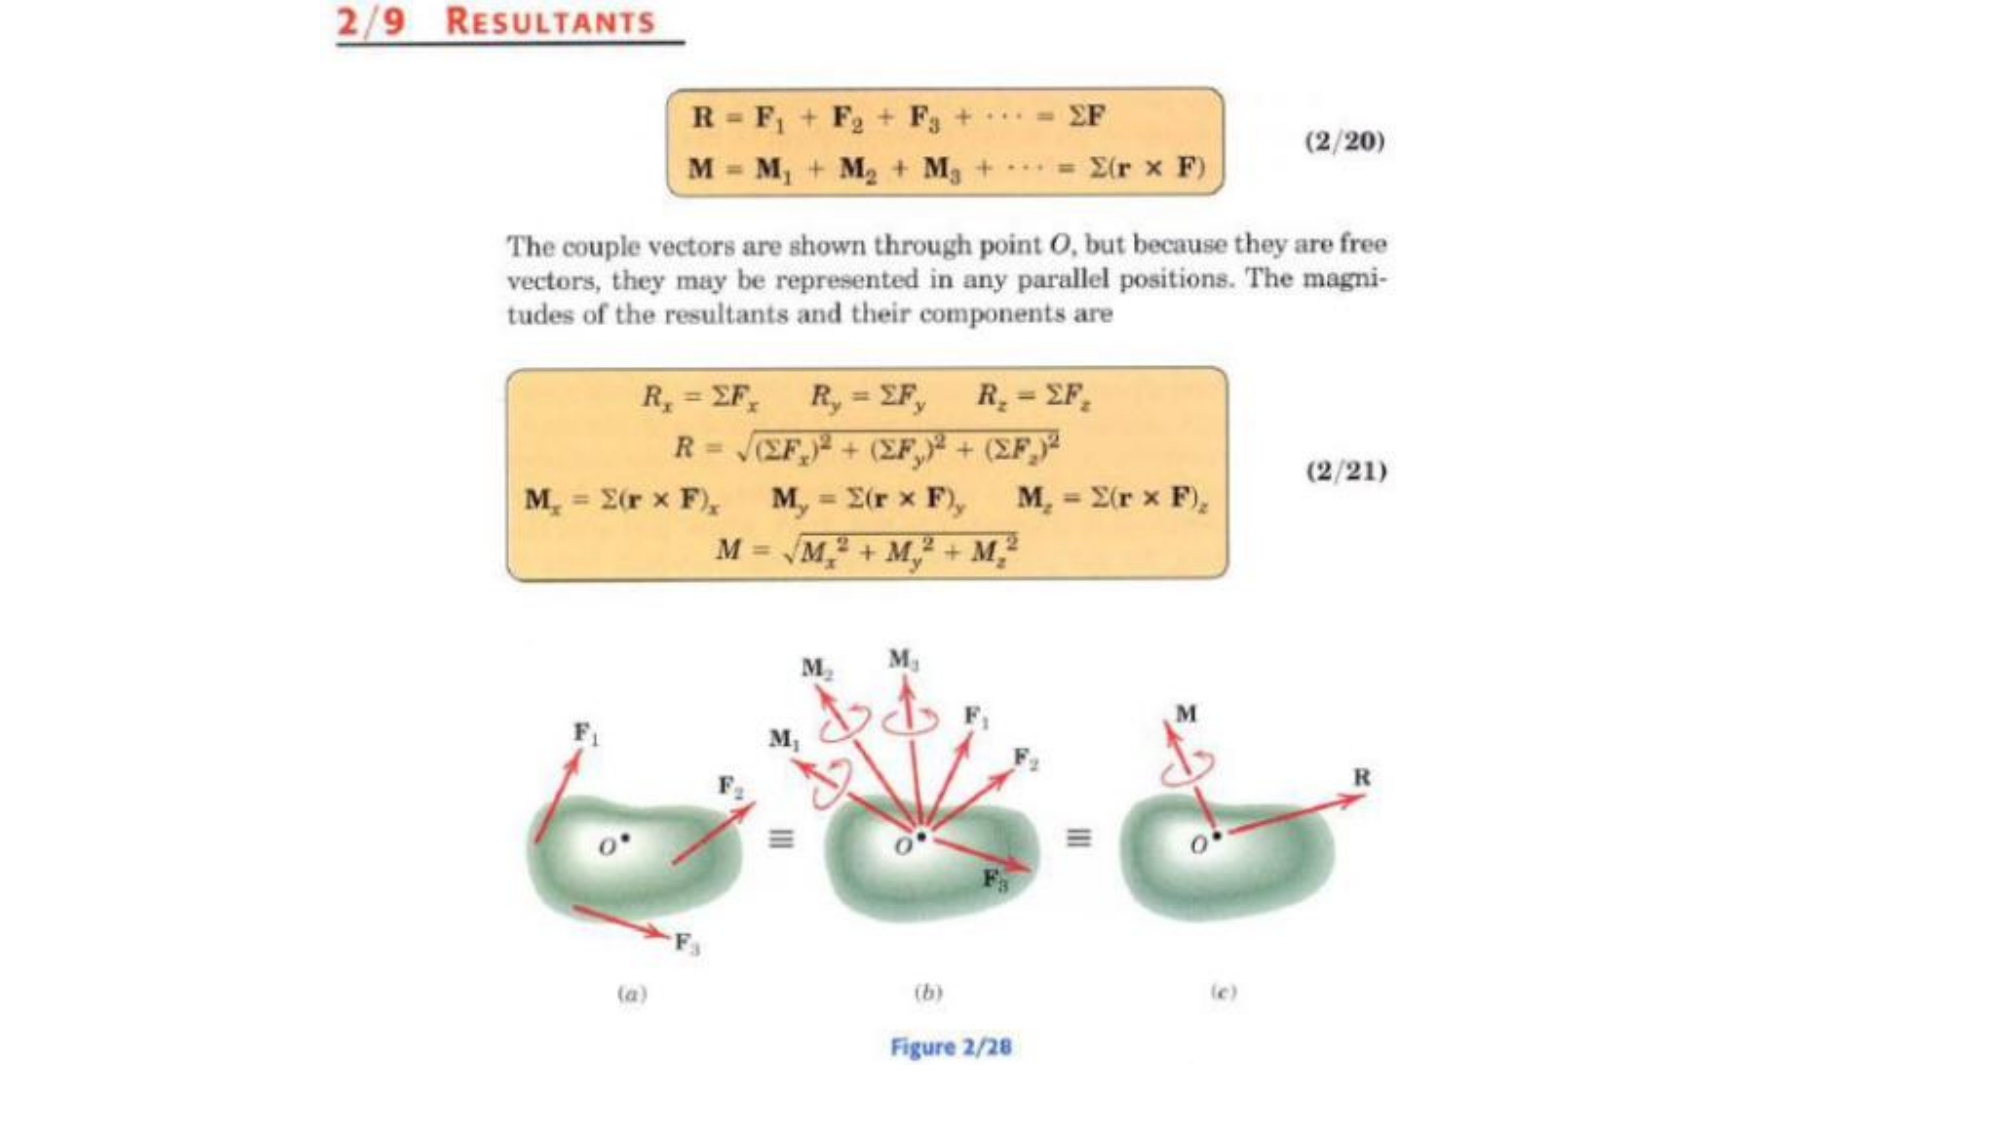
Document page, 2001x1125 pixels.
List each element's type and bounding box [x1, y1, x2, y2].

picture [320, 0, 1439, 1066]
